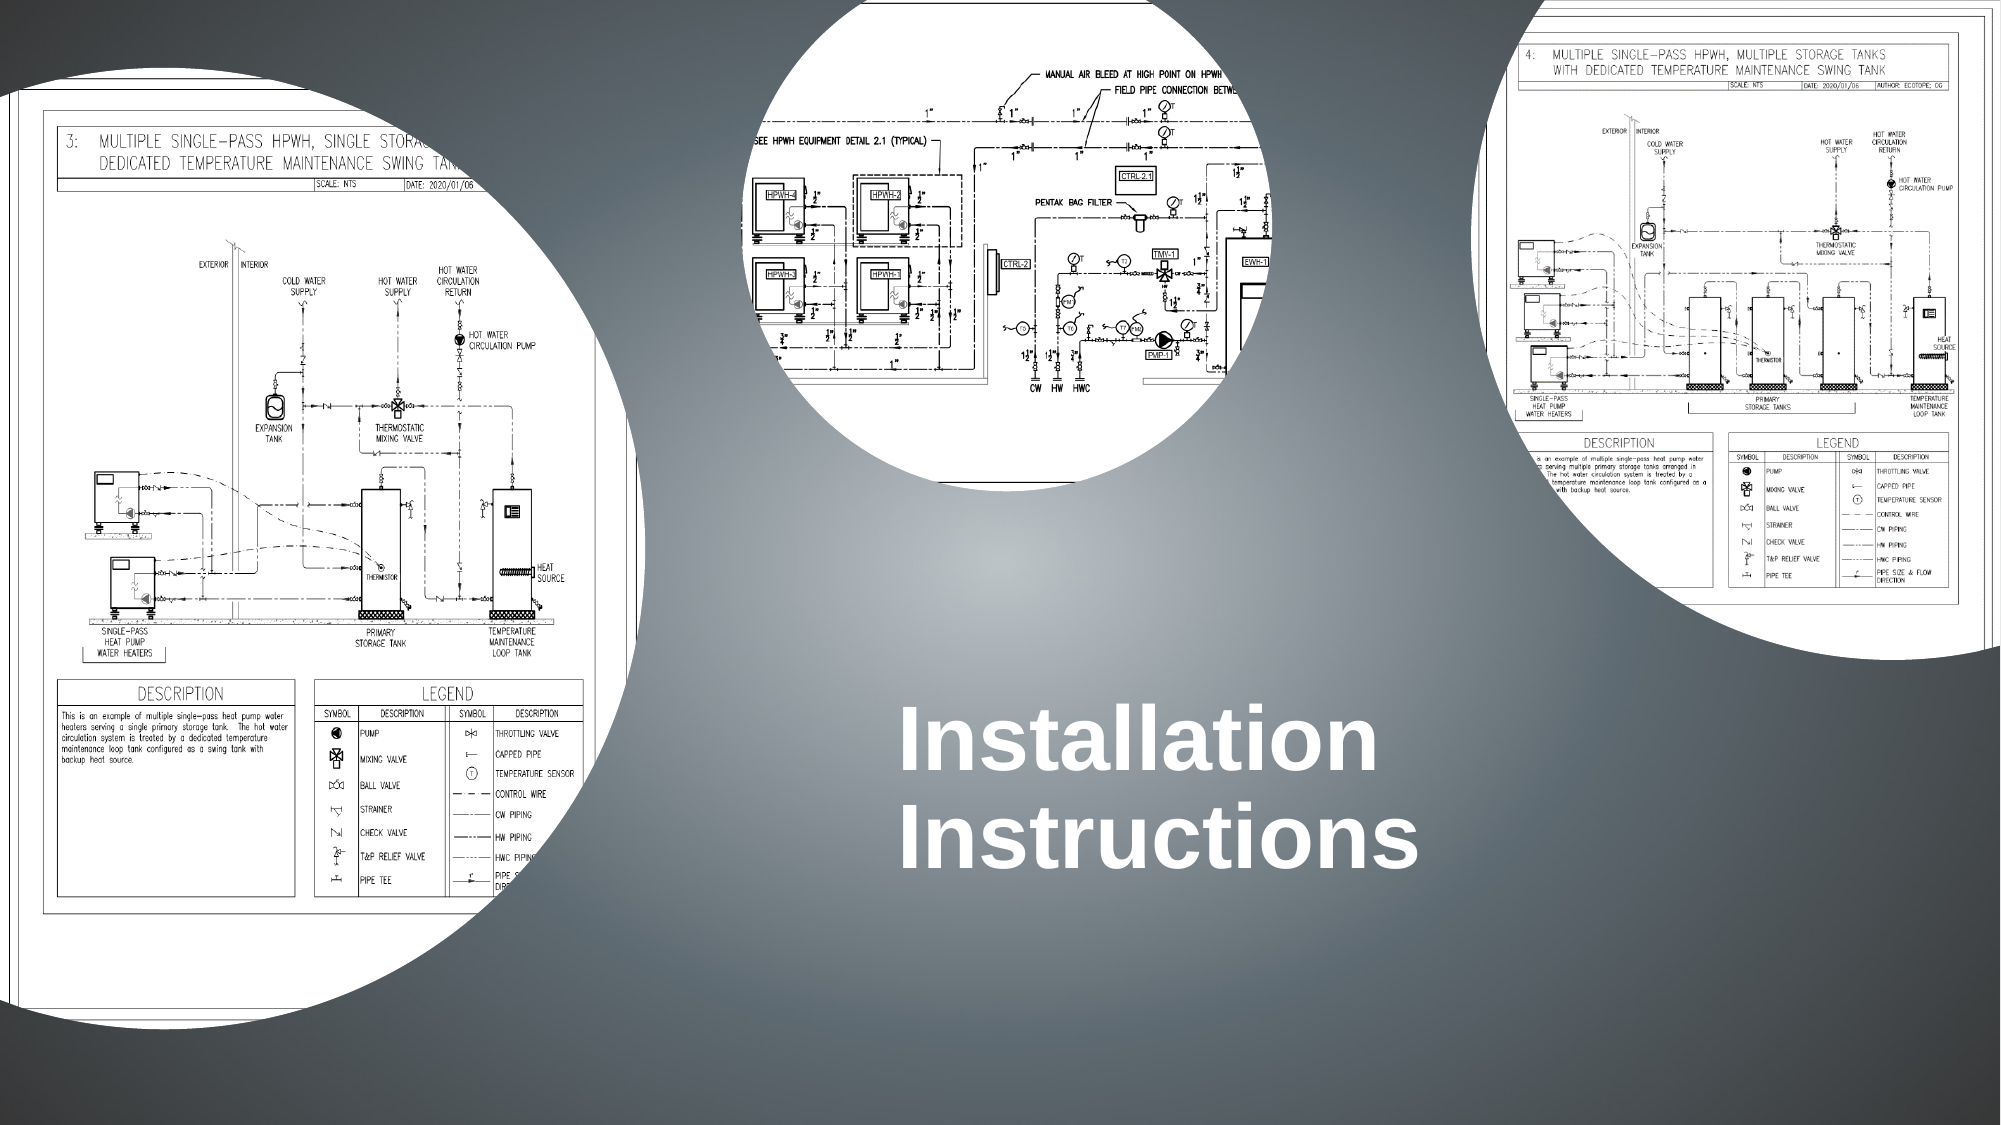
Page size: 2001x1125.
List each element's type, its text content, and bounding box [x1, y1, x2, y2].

picture [0, 0, 2001, 1125]
text_box Installation Instructions [881, 683, 1803, 907]
